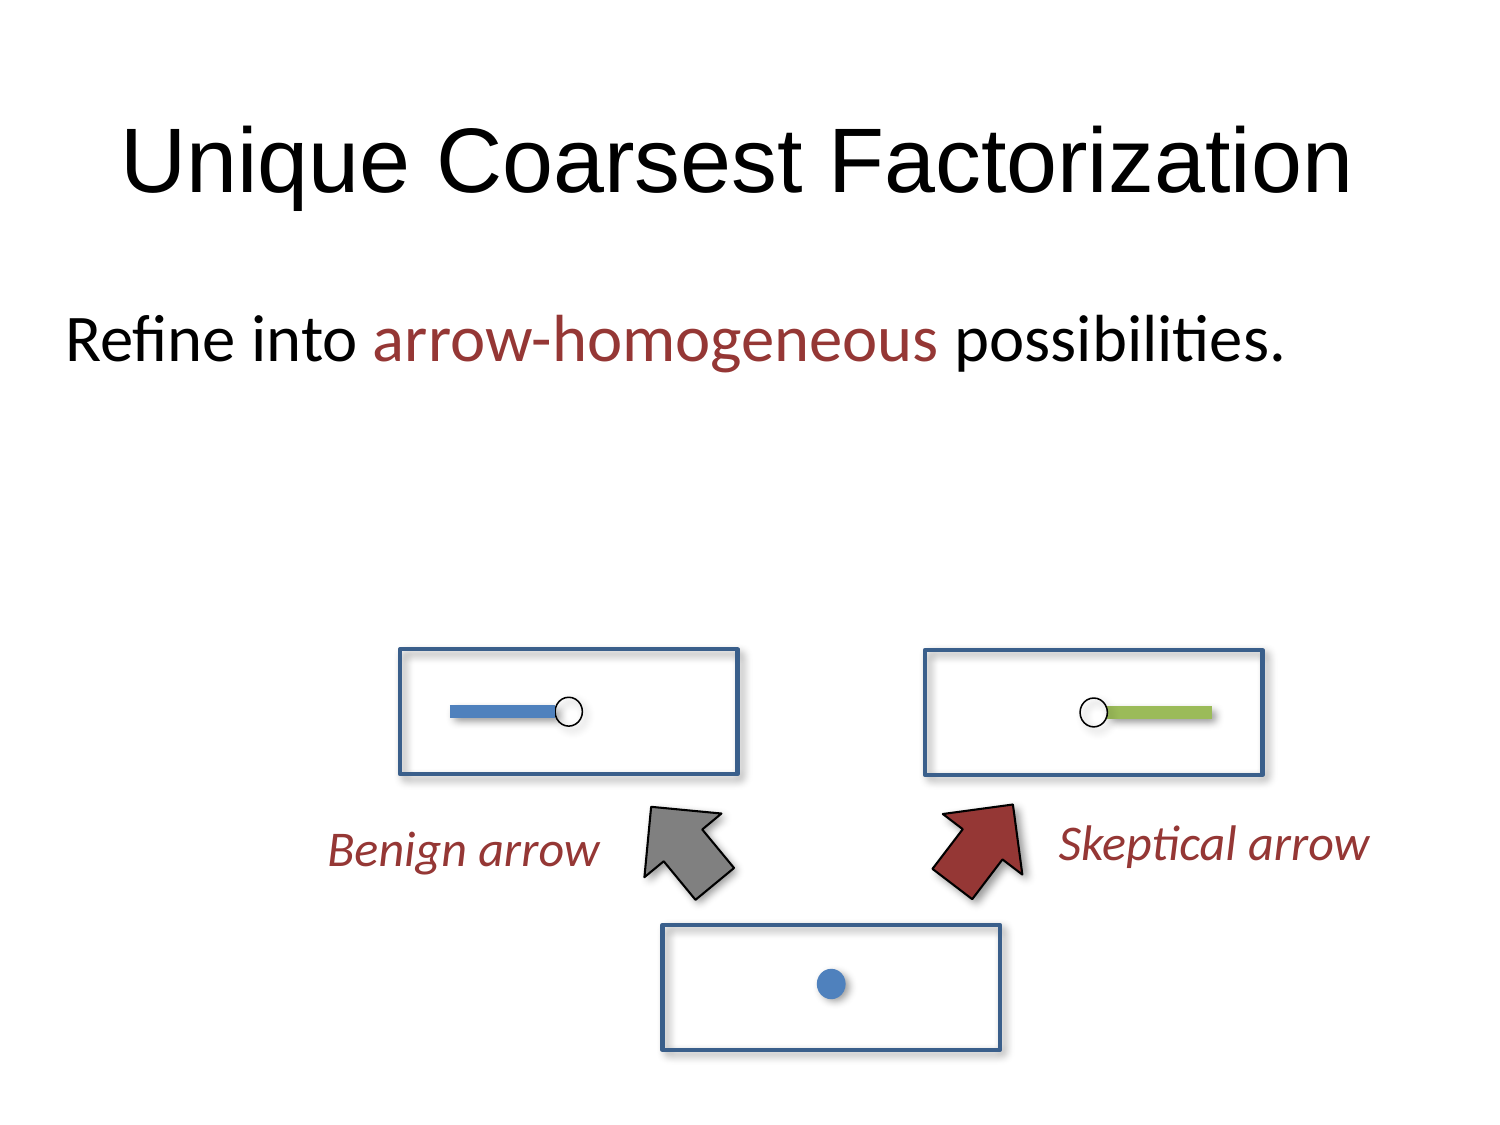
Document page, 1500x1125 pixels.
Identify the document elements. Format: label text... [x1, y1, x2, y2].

text_box [930, 802, 1025, 902]
text_box [557, 697, 583, 727]
text_box Skeptical arrow [1043, 802, 1475, 878]
title Unique Coarsest Factorization [75, 62, 1400, 250]
text_box [923, 648, 1265, 777]
text_box [660, 923, 1002, 1052]
text_box [817, 969, 845, 999]
text_box [648, 804, 737, 902]
text_box [1080, 698, 1108, 727]
list Refine into arrow-homogeneous possibilities. [50, 287, 1475, 675]
text_box [398, 647, 740, 776]
text_box Benign arrow [312, 809, 663, 884]
